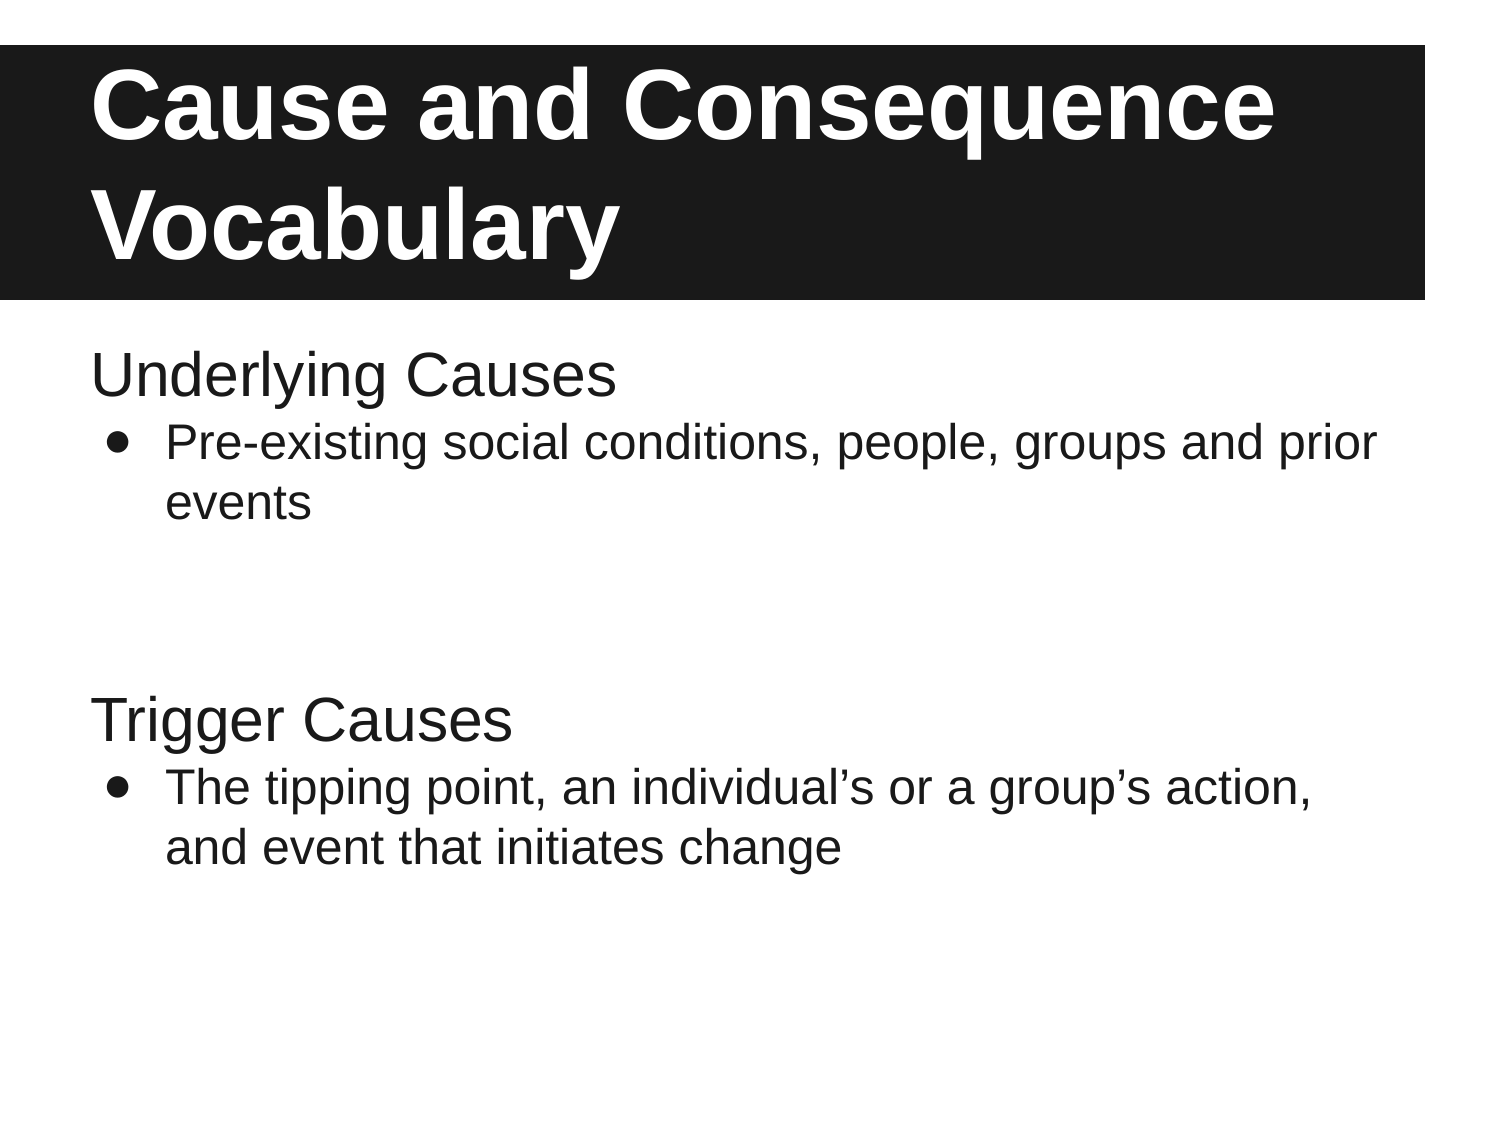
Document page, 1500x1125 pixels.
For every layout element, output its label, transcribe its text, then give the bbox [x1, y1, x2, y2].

list Underlying Causes Pre-existing social conditions, people, groups and prior events Trigger Causes The tipping point, an individual’s or a group’s action, and event that initiates change [75, 319, 763, 1078]
list [763, 319, 1425, 1078]
title Cause and Consequence Vocabulary [75, 45, 1425, 295]
